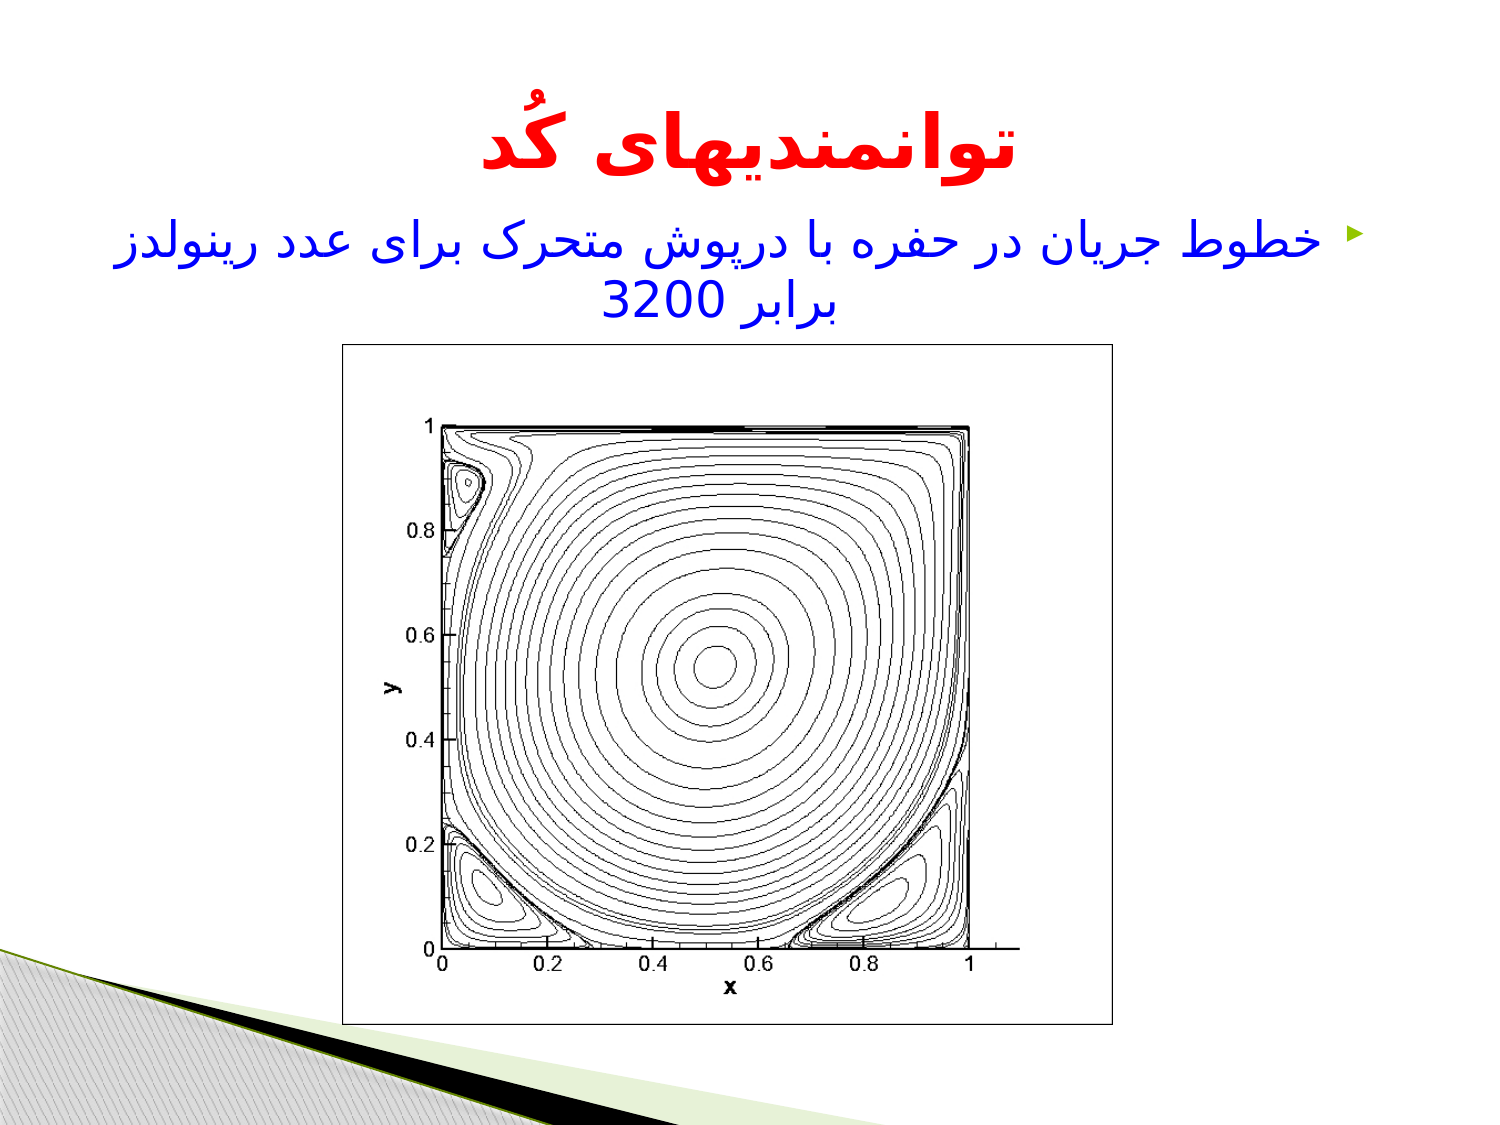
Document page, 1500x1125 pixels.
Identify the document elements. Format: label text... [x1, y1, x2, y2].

list خطوط جریان در حفره با درپوش متحرک برای عدد رینولدز برابر 3200 [75, 233, 1425, 943]
picture [342, 344, 1113, 1026]
title توانمندیهای کُد [75, 45, 1425, 233]
